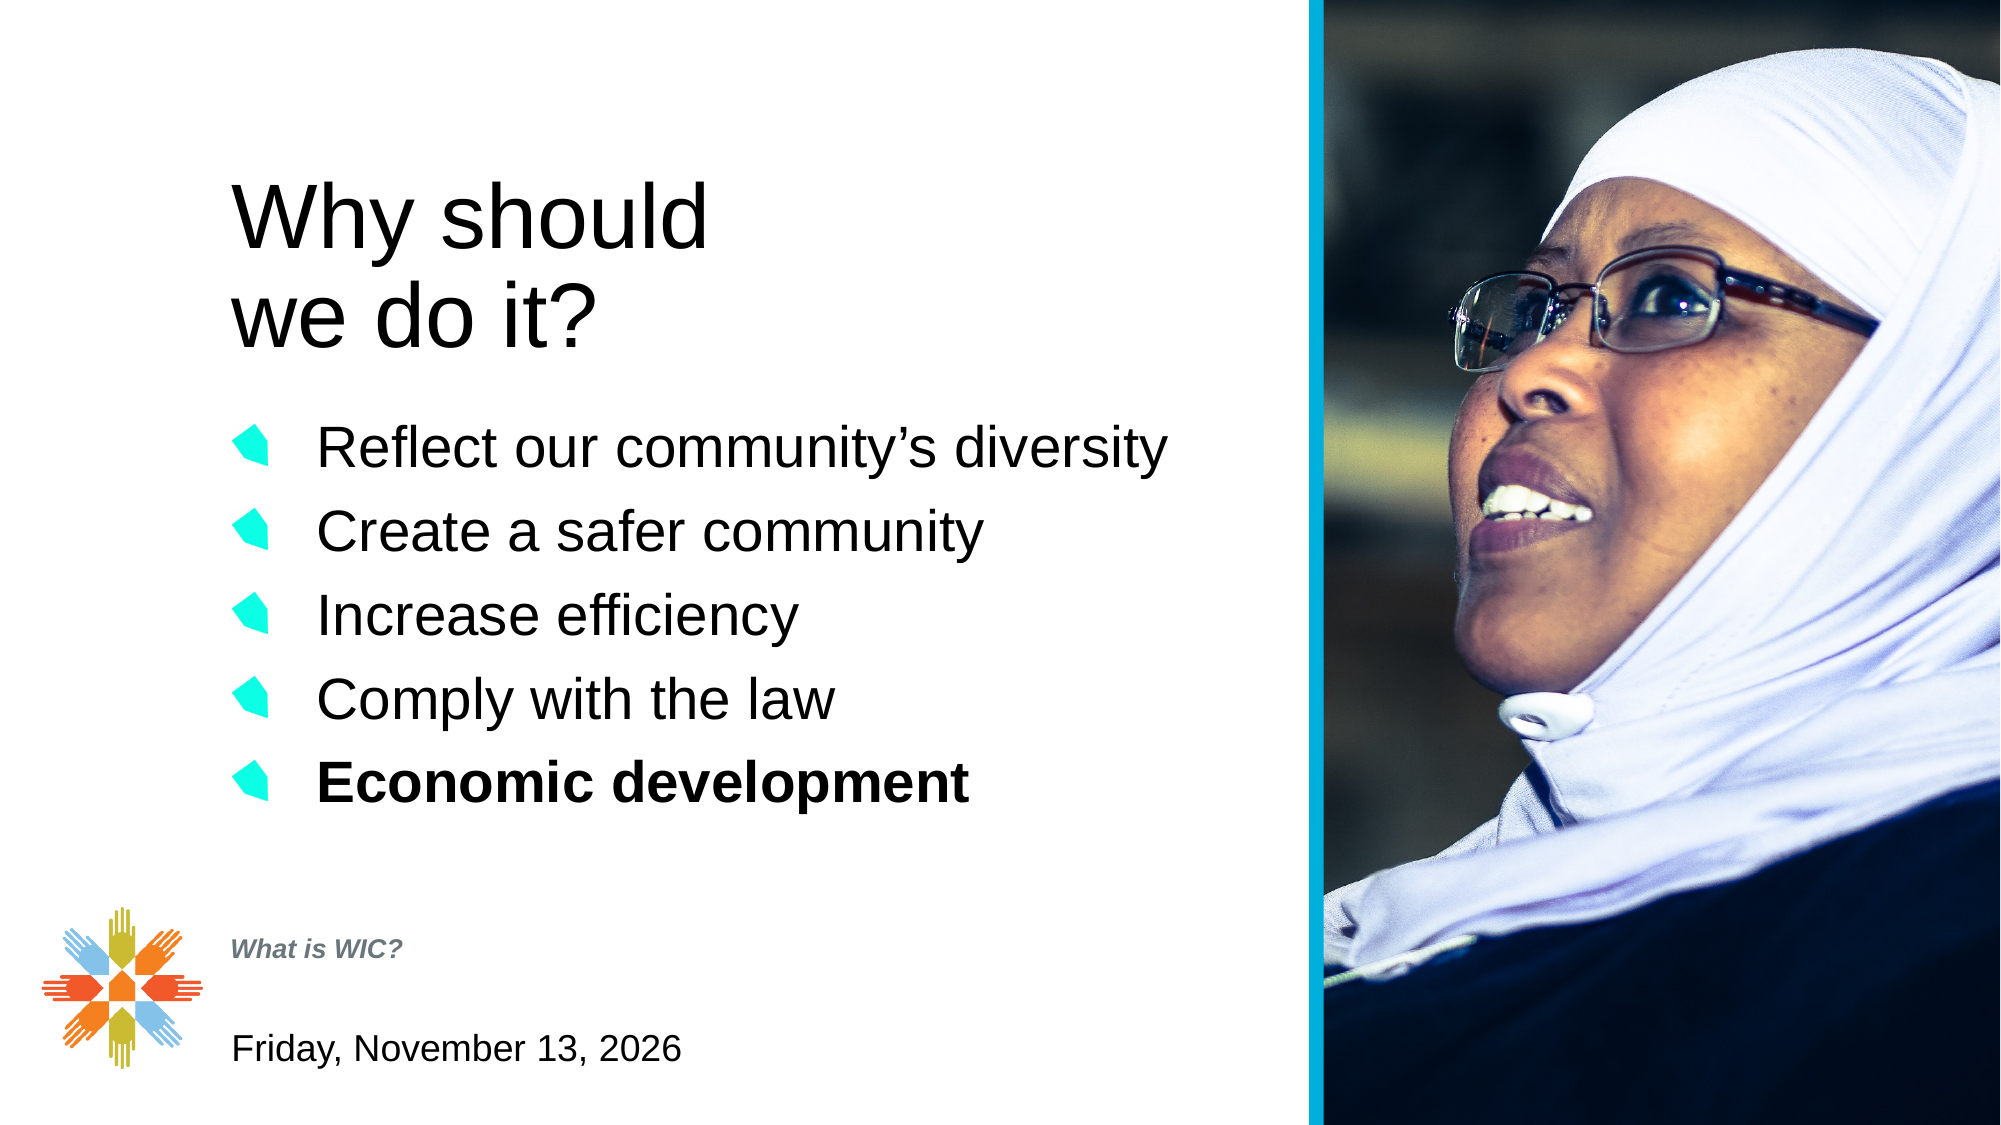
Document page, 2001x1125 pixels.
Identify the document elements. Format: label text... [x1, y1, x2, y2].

title Why should we do it? [216, 159, 1278, 378]
picture [232, 592, 268, 634]
picture [232, 676, 268, 718]
footer What is WIC? [215, 891, 1050, 1004]
picture [1324, 0, 2001, 1125]
picture [41, 907, 203, 1069]
picture [232, 508, 268, 550]
picture [232, 760, 268, 801]
picture [232, 424, 268, 466]
list Reflect our community’s diversity Create a safer community Increase efficiency Comply with the law Economic development [217, 409, 1283, 840]
slide_number Wednesday, August-19-15 [216, 1016, 1003, 1076]
